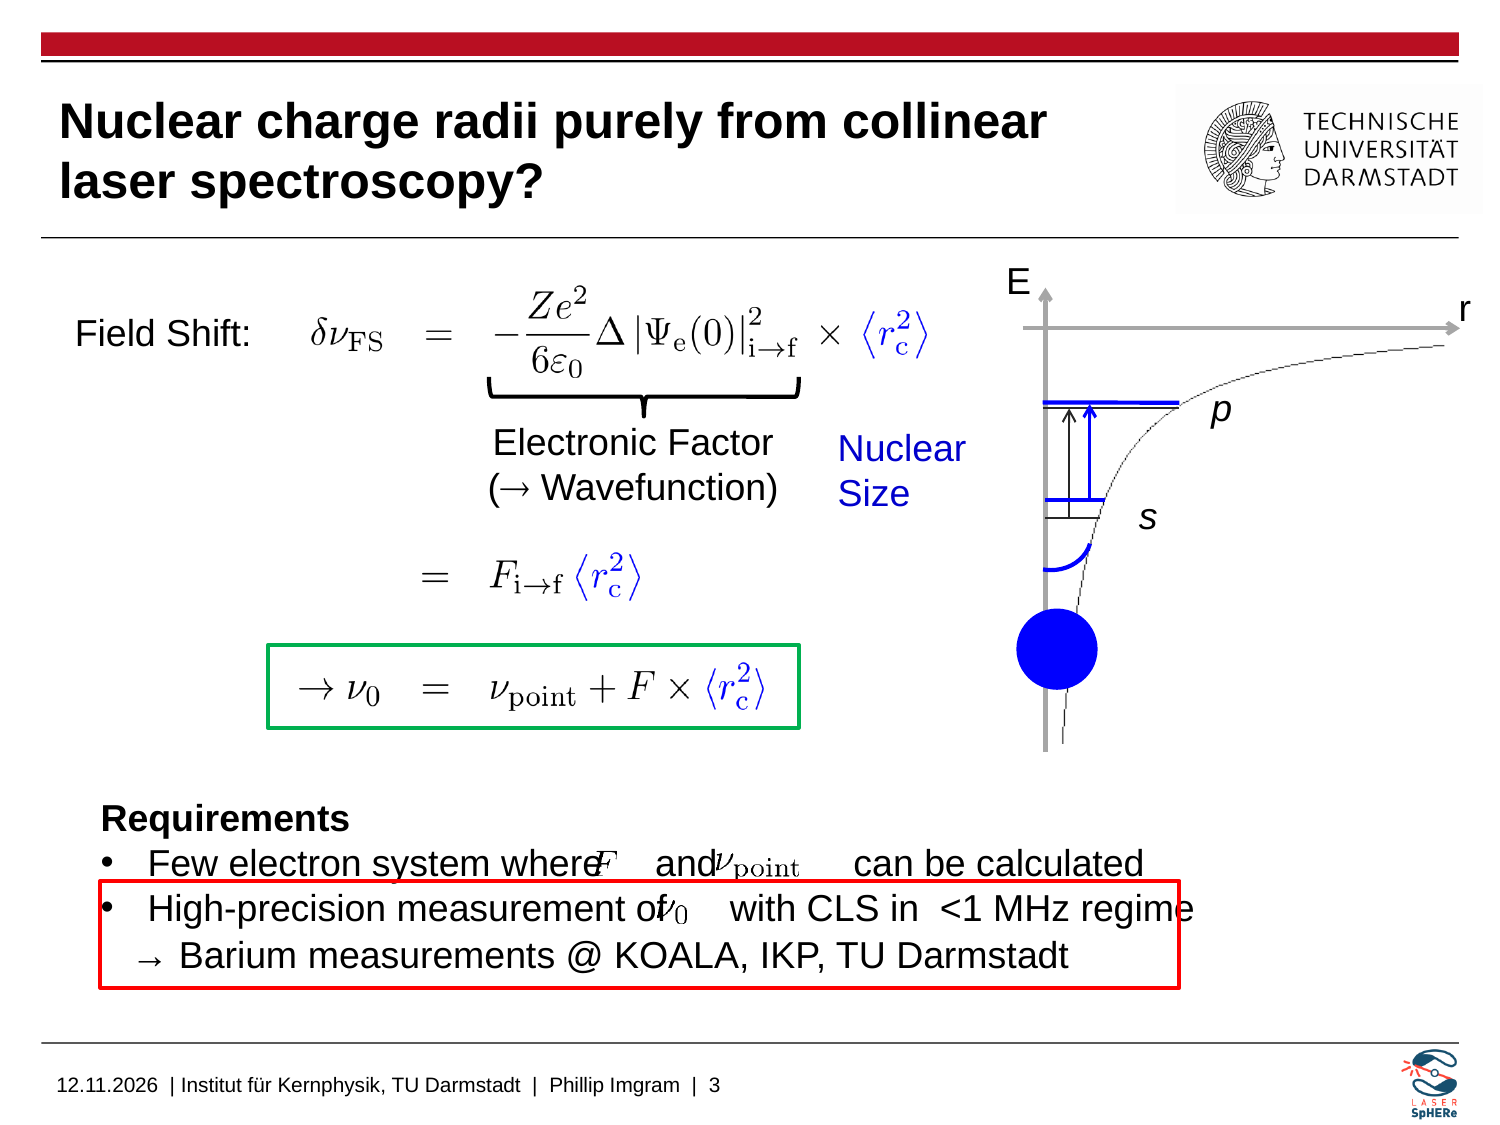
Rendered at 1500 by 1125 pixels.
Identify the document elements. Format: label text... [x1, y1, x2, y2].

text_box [991, 249, 1490, 753]
picture [1399, 1046, 1459, 1121]
title Nuclear charge radii purely from collinear laser spectroscopy? [58, 79, 1149, 218]
text_box [98, 946, 1181, 990]
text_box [58, 786, 1239, 939]
text_box Field Shift: [60, 301, 267, 362]
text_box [311, 285, 994, 673]
picture [1175, 84, 1483, 214]
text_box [1010, 402, 1180, 688]
picture [299, 662, 764, 711]
text_box [266, 643, 801, 730]
